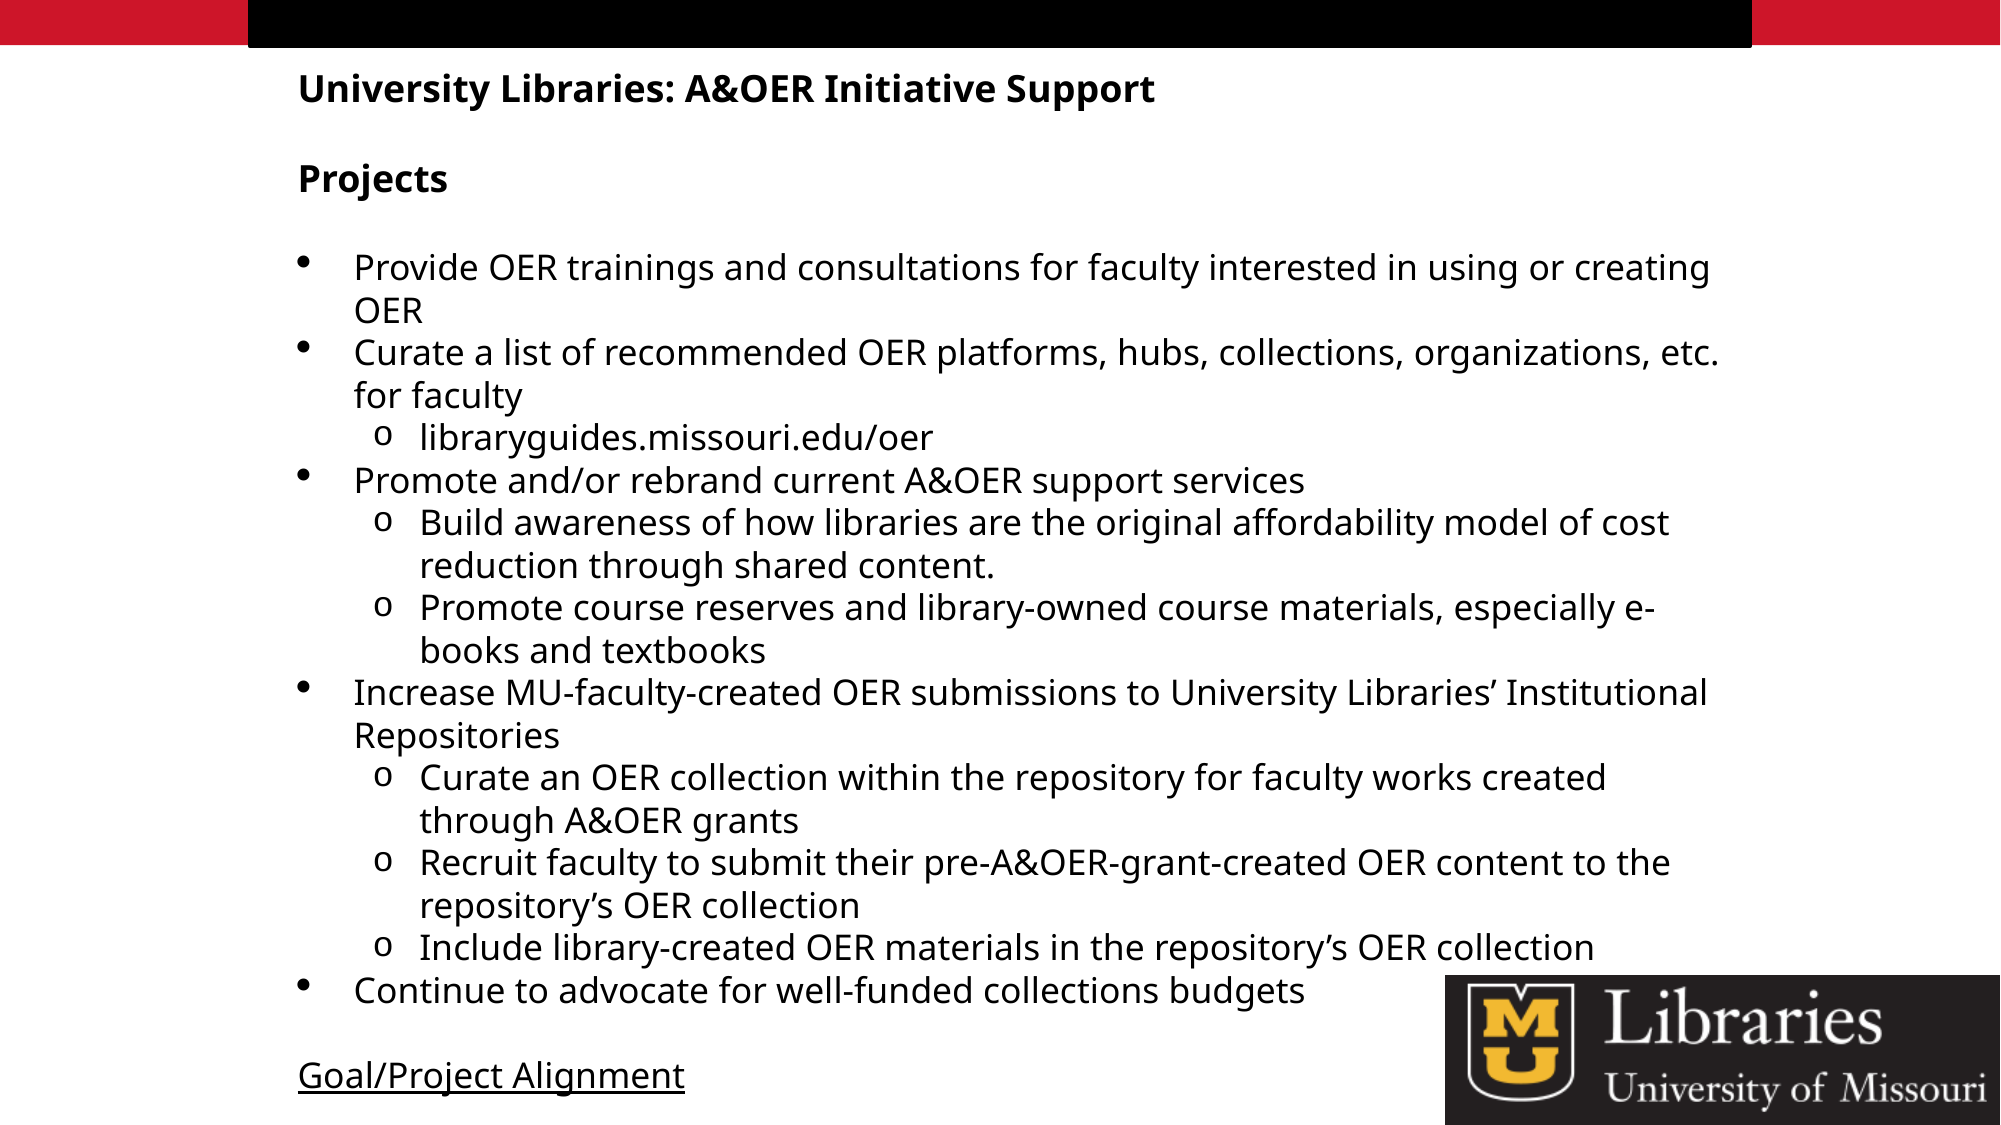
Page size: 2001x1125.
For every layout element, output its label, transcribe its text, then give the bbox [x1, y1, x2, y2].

text_box University Libraries: A&OER Initiative Support Projects Provide OER trainings and consultations for faculty interested in using or creating OER Curate a list of recommended OER platforms, hubs, collections, organizations, etc. for faculty libraryguides.missouri.edu/oer Promote and/or rebrand current A&OER support services Build awareness of how libraries are the original affordability model of cost reduction through shared content. Promote course reserves and library-owned course materials, especially e-books and textbooks Increase MU-faculty-created OER submissions to University Libraries’ Institutional Repositories Curate an OER collection within the repository for faculty works created through A&OER grants Recruit faculty to submit their pre-A&OER-grant-created OER content to the repository’s OER collection Include library-created OER materials in the repository’s OER collection Continue to advocate for well-funded collections budgets Goal/Project Alignment [282, 12, 1750, 1125]
picture [1444, 974, 2000, 1125]
text_box [248, 0, 1752, 48]
